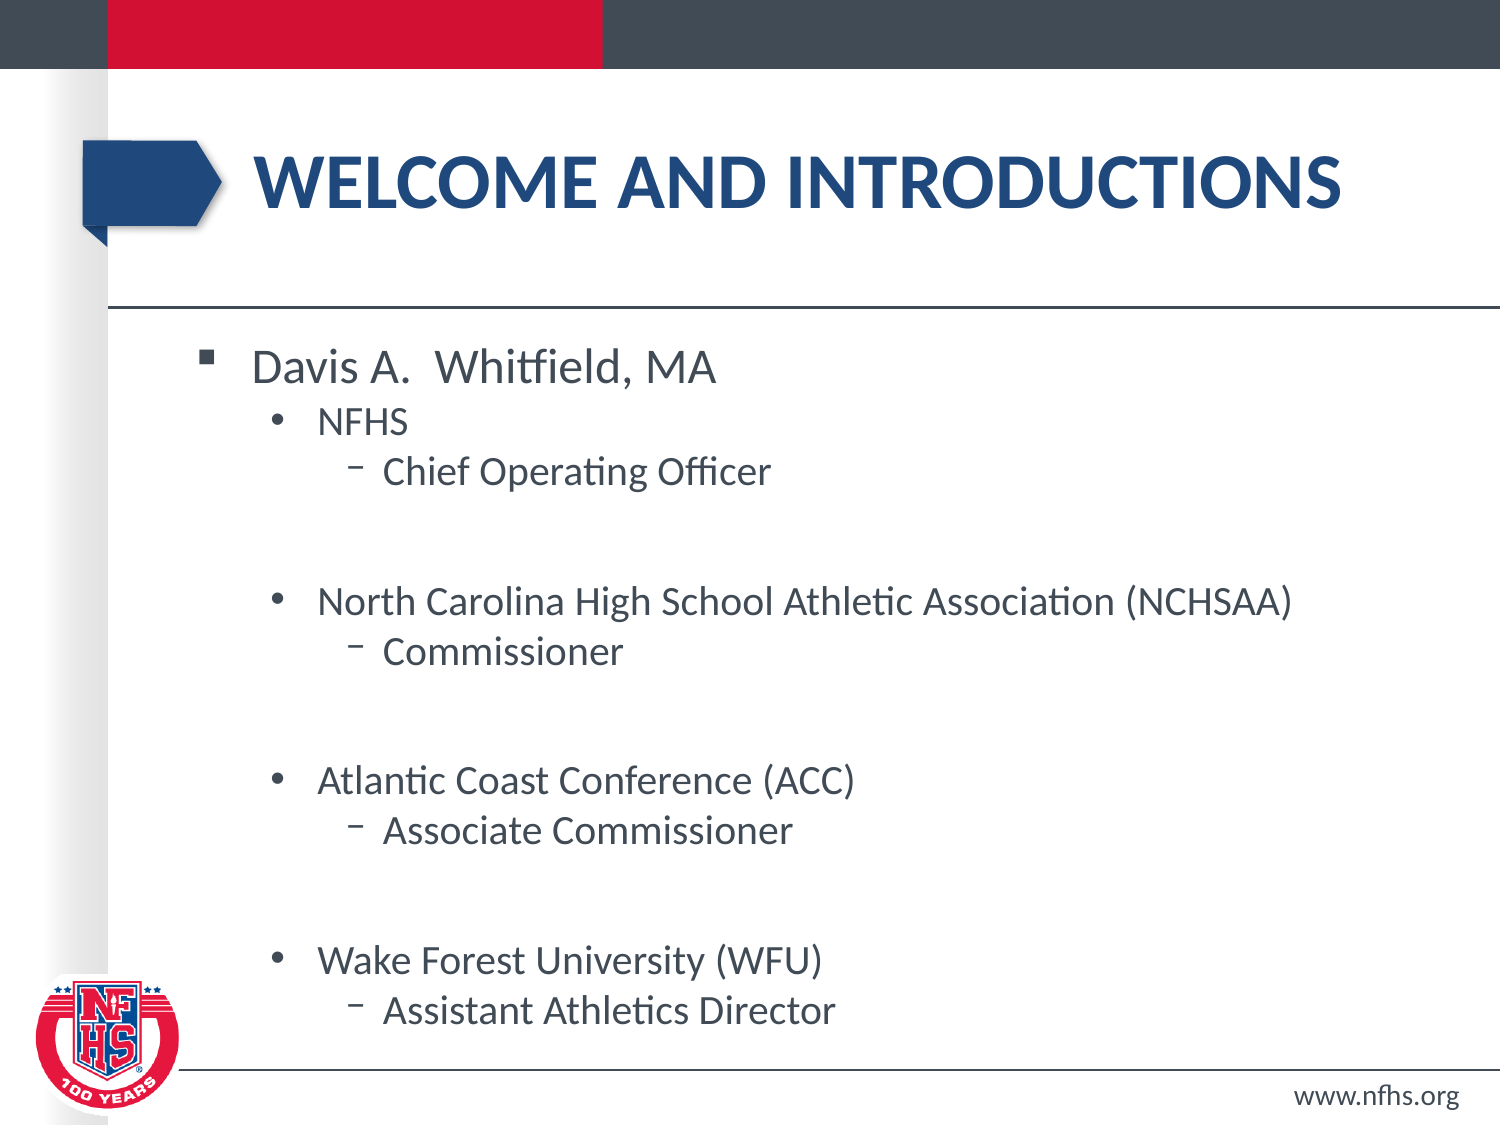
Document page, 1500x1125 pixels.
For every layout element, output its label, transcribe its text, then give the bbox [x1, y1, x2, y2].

picture [25, 967, 188, 1123]
title Welcome and Introductions [238, 85, 1473, 285]
footer www.nfhs.org [1229, 1069, 1475, 1119]
list Davis A. Whitfield, MA NFHS Chief Operating Officer North Carolina High School Athletic Association (NCHSAA) Commissioner Atlantic Coast Conference (ACC) Associate Commissioner Wake Forest University (WFU) Assistant Athletics Director [180, 326, 1473, 1039]
